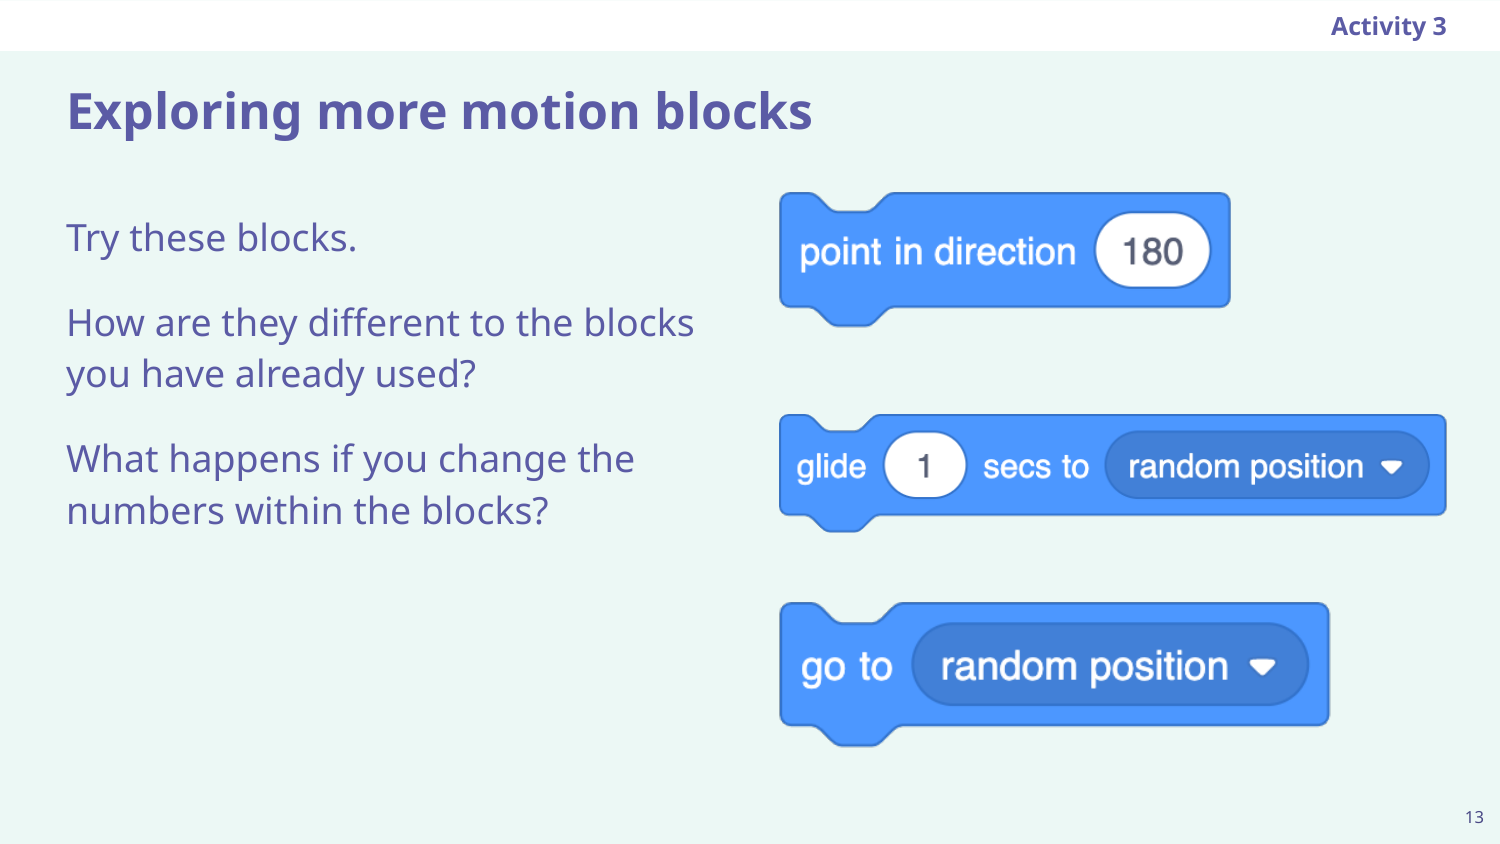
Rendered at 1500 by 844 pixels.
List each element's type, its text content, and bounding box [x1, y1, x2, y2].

picture [776, 413, 1450, 537]
subtitle Activity 3 [862, 0, 1448, 52]
title Exploring more motion blocks [51, 52, 1449, 167]
picture [776, 600, 1333, 750]
slide_number 13 [1448, 792, 1500, 844]
list Try these blocks. How are they different to the blocks you have already used? What happens if you change the numbers within the blocks? [51, 191, 723, 793]
picture [776, 191, 1237, 328]
